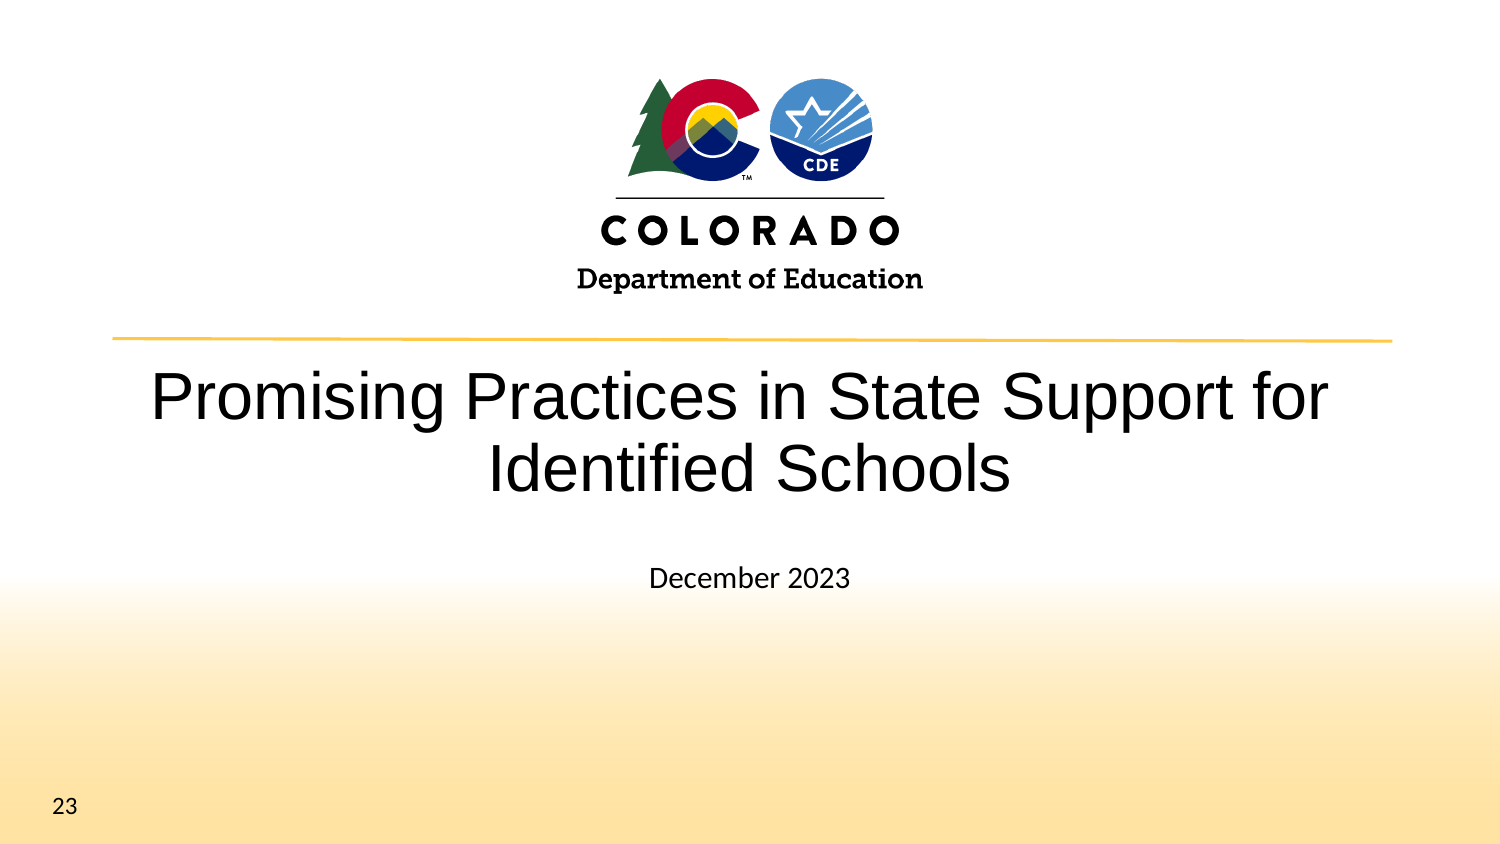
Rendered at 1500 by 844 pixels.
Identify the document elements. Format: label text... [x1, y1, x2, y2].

subtitle December 2023 [110, 555, 1390, 628]
picture [576, 77, 924, 295]
title Promising Practices in State Support for Identified Schools [0, 362, 1500, 482]
slide_number 23 [40, 782, 379, 827]
